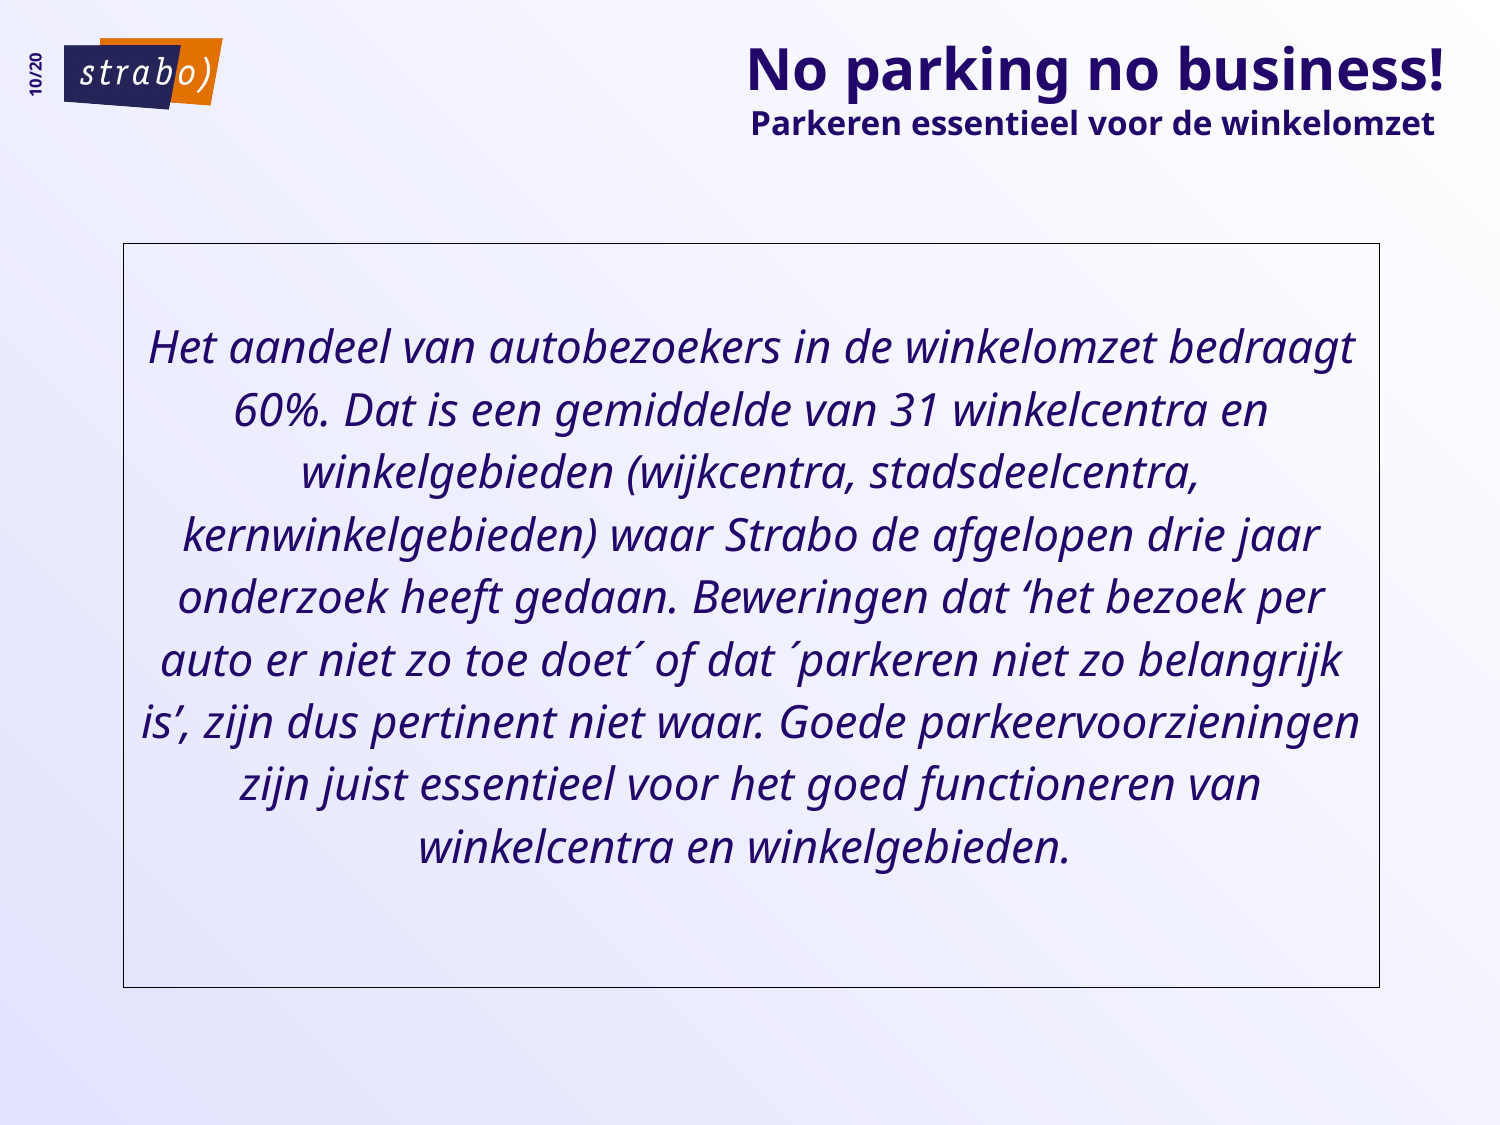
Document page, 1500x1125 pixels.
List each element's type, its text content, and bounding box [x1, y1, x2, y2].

text_box 10/20 [17, 30, 69, 120]
text_box Het aandeel van autobezoekers in de winkelomzet bedraagt 60%. Dat is een gemiddelde van 31 winkelcentra en winkelgebieden (wijkcentra, stadsdeelcentra, kernwinkelgebieden) waar Strabo de afgelopen drie jaar onderzoek heeft gedaan. Beweringen dat ‘het bezoek per auto er niet zo toe doet´ of dat ´parkeren niet zo belangrijk is’, zijn dus pertinent niet waar. Goede parkeervoorzieningen zijn juist essentieel voor het goed functioneren van winkelcentra en winkelgebieden. [123, 243, 1380, 988]
picture [64, 36, 226, 113]
text_box No parking no business! Parkeren essentieel voor de winkelomzet [42, 24, 1461, 114]
